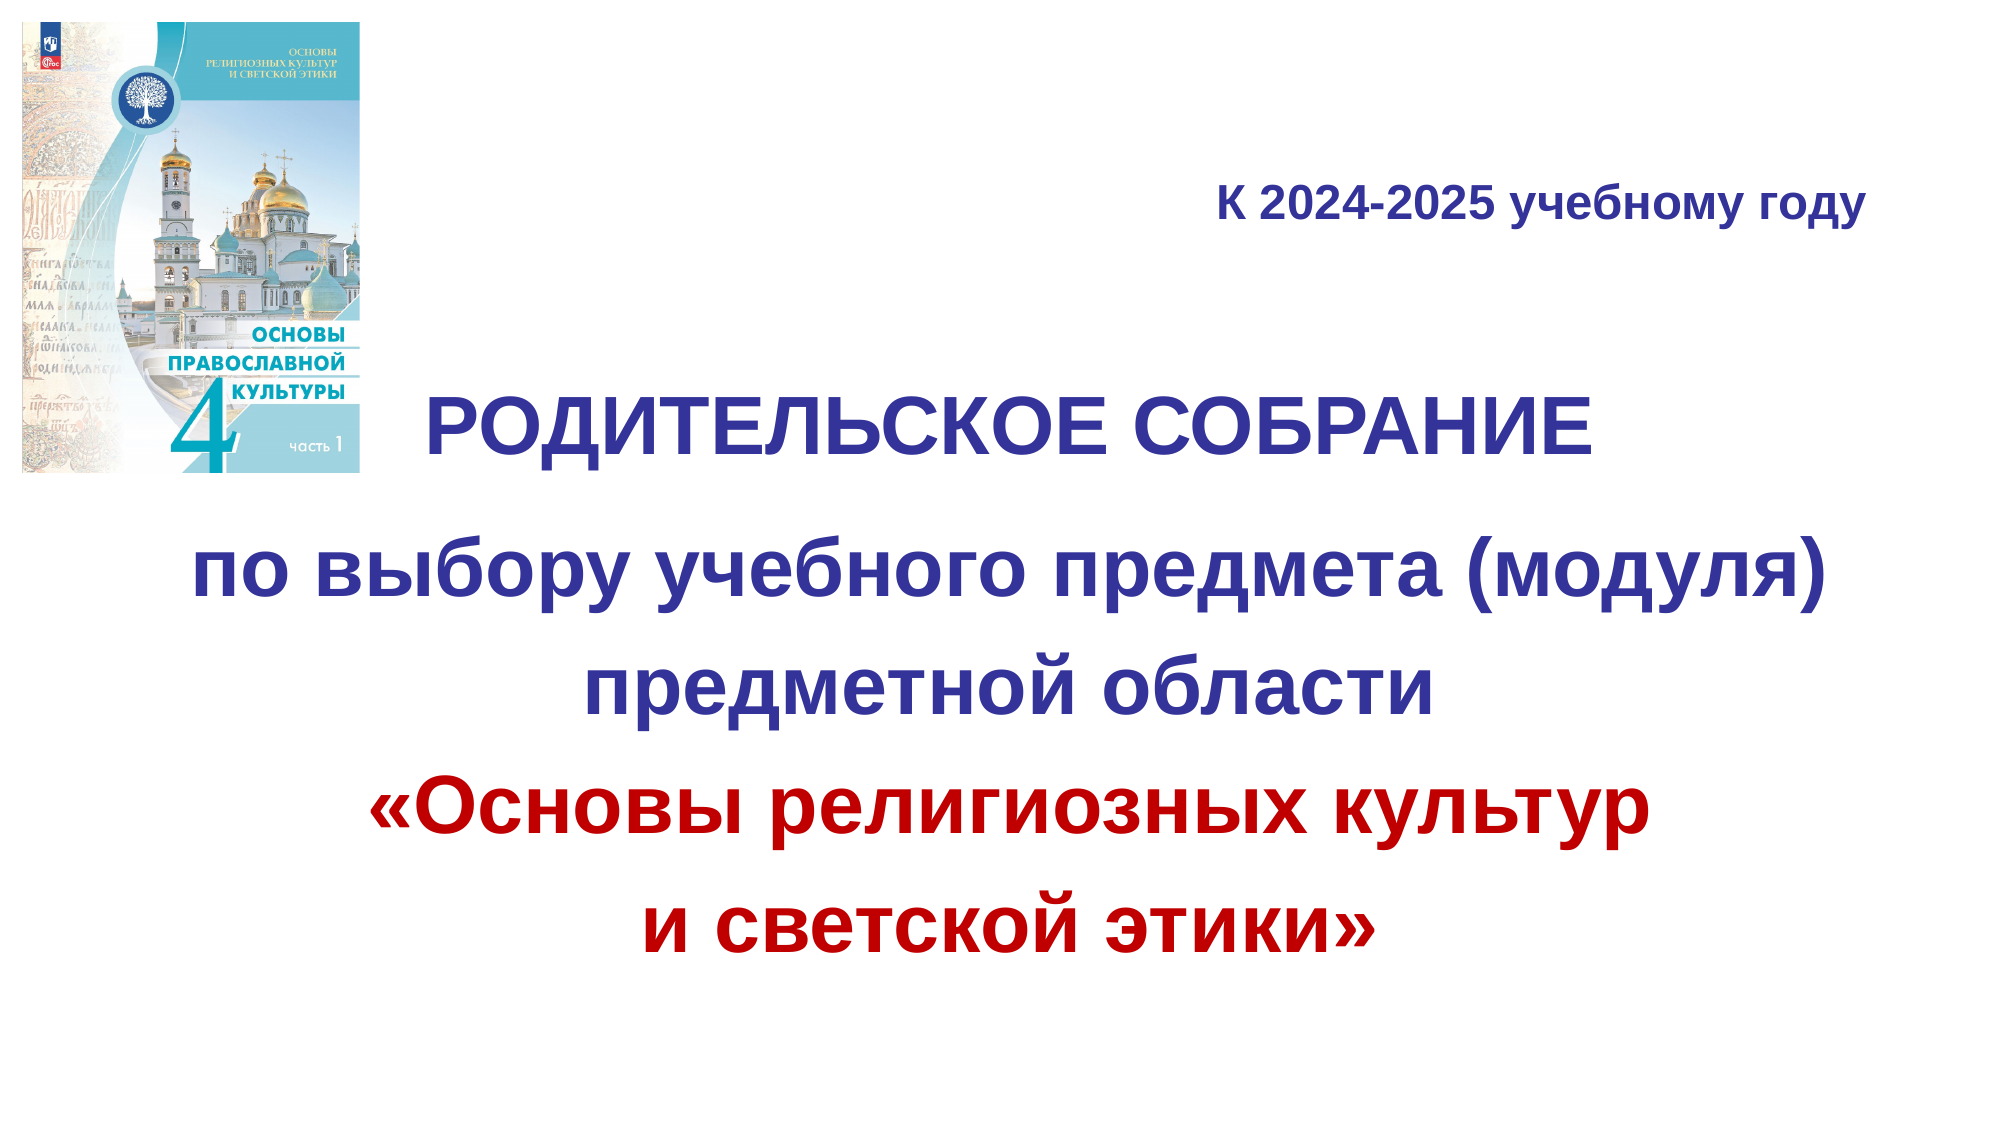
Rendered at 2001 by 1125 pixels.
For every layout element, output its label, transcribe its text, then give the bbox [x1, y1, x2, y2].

picture [22, 19, 360, 473]
subtitle К 2024-2025 учебному году РОДИТЕЛЬСКОЕ СОБРАНИЕ по выбору учебного предмета (модуля) предметной области «Основы религиозных культур и светской этики» [122, 151, 1897, 1078]
